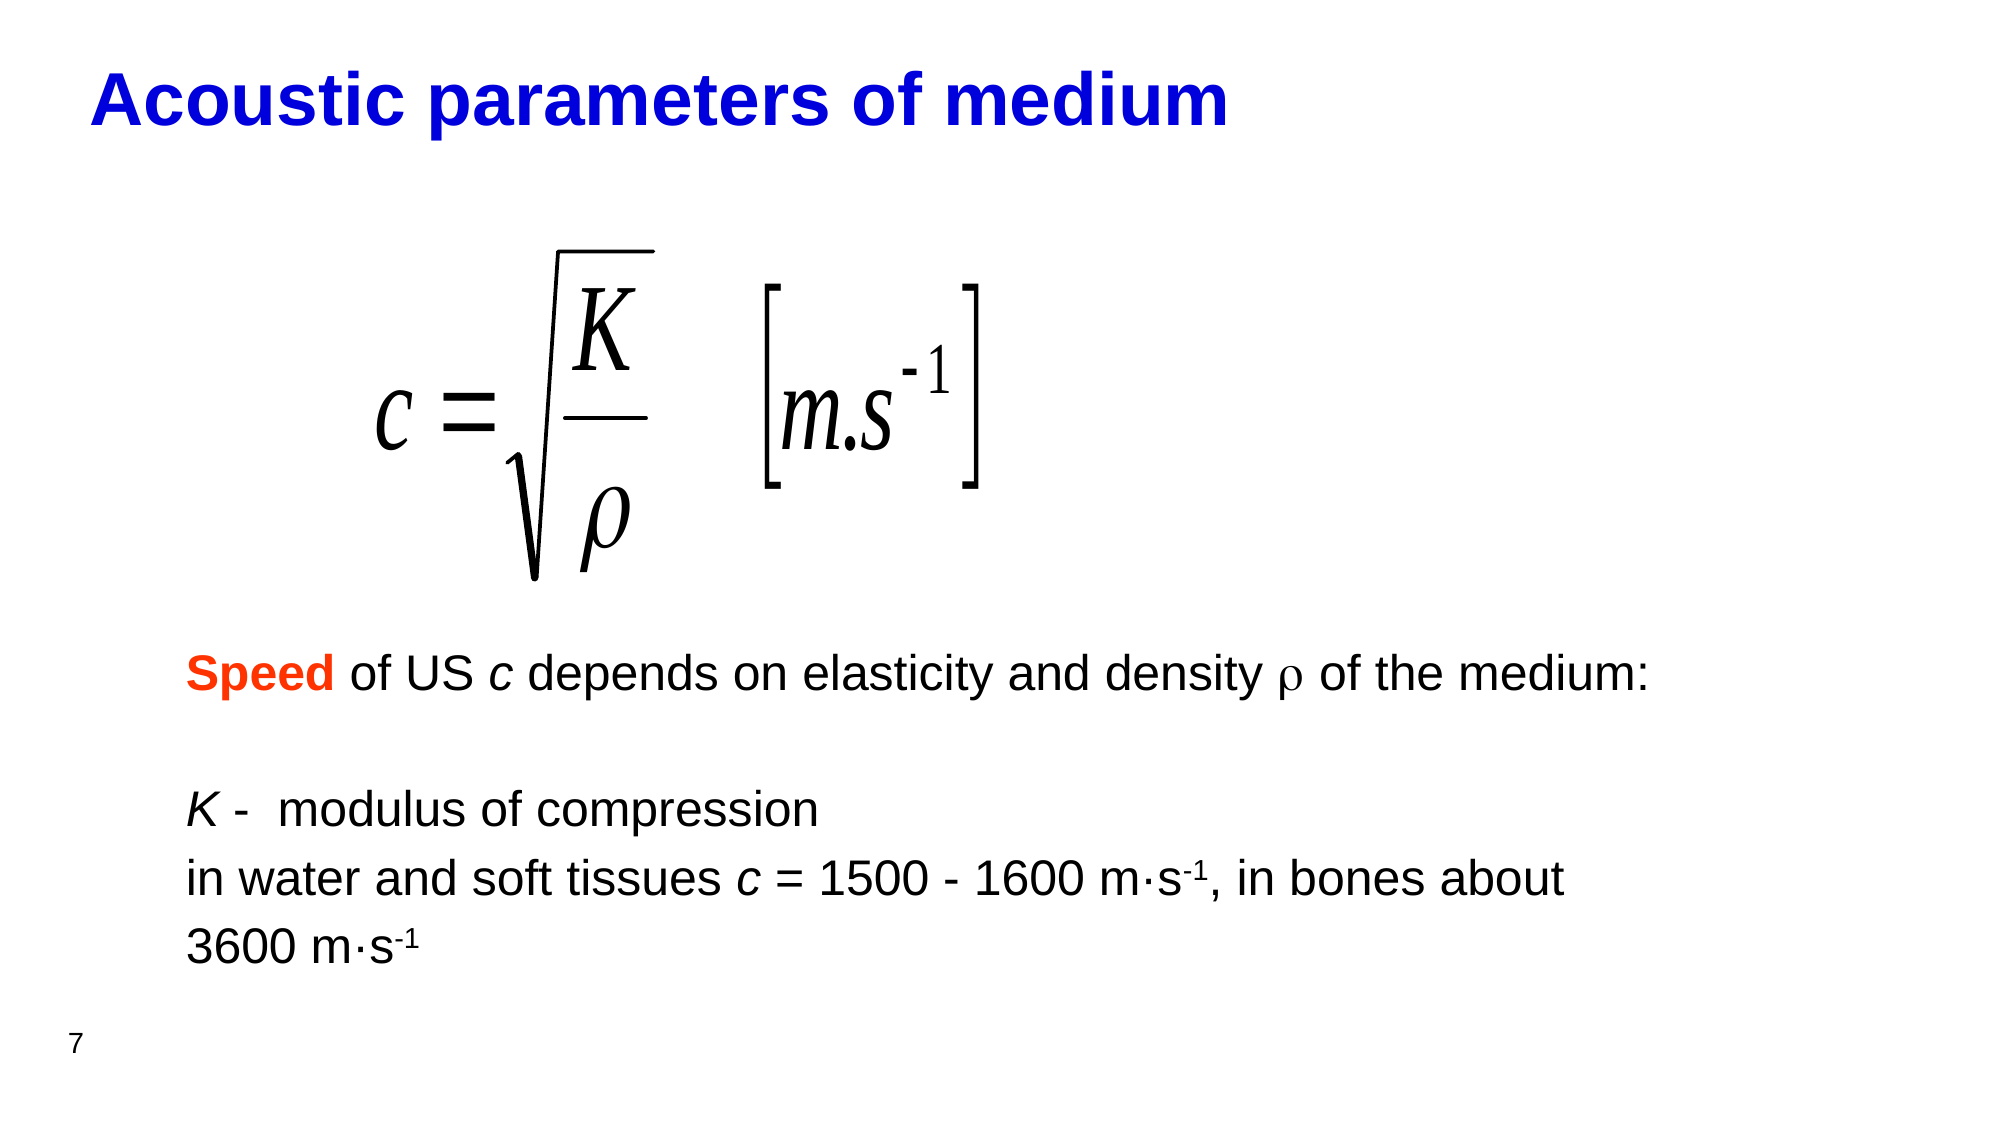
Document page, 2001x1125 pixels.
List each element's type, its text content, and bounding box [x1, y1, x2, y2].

title Acoustic parameters of medium [89, 57, 1401, 154]
list Speed of US c depends on elasticity and density r of the medium: K - modulus of compression in water and soft tissues c = 1500 - 1600 m·s-1, in bones about 3600 m·s-1 [185, 631, 1660, 1002]
slide_number 7 [67, 1021, 110, 1063]
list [361, 219, 988, 606]
